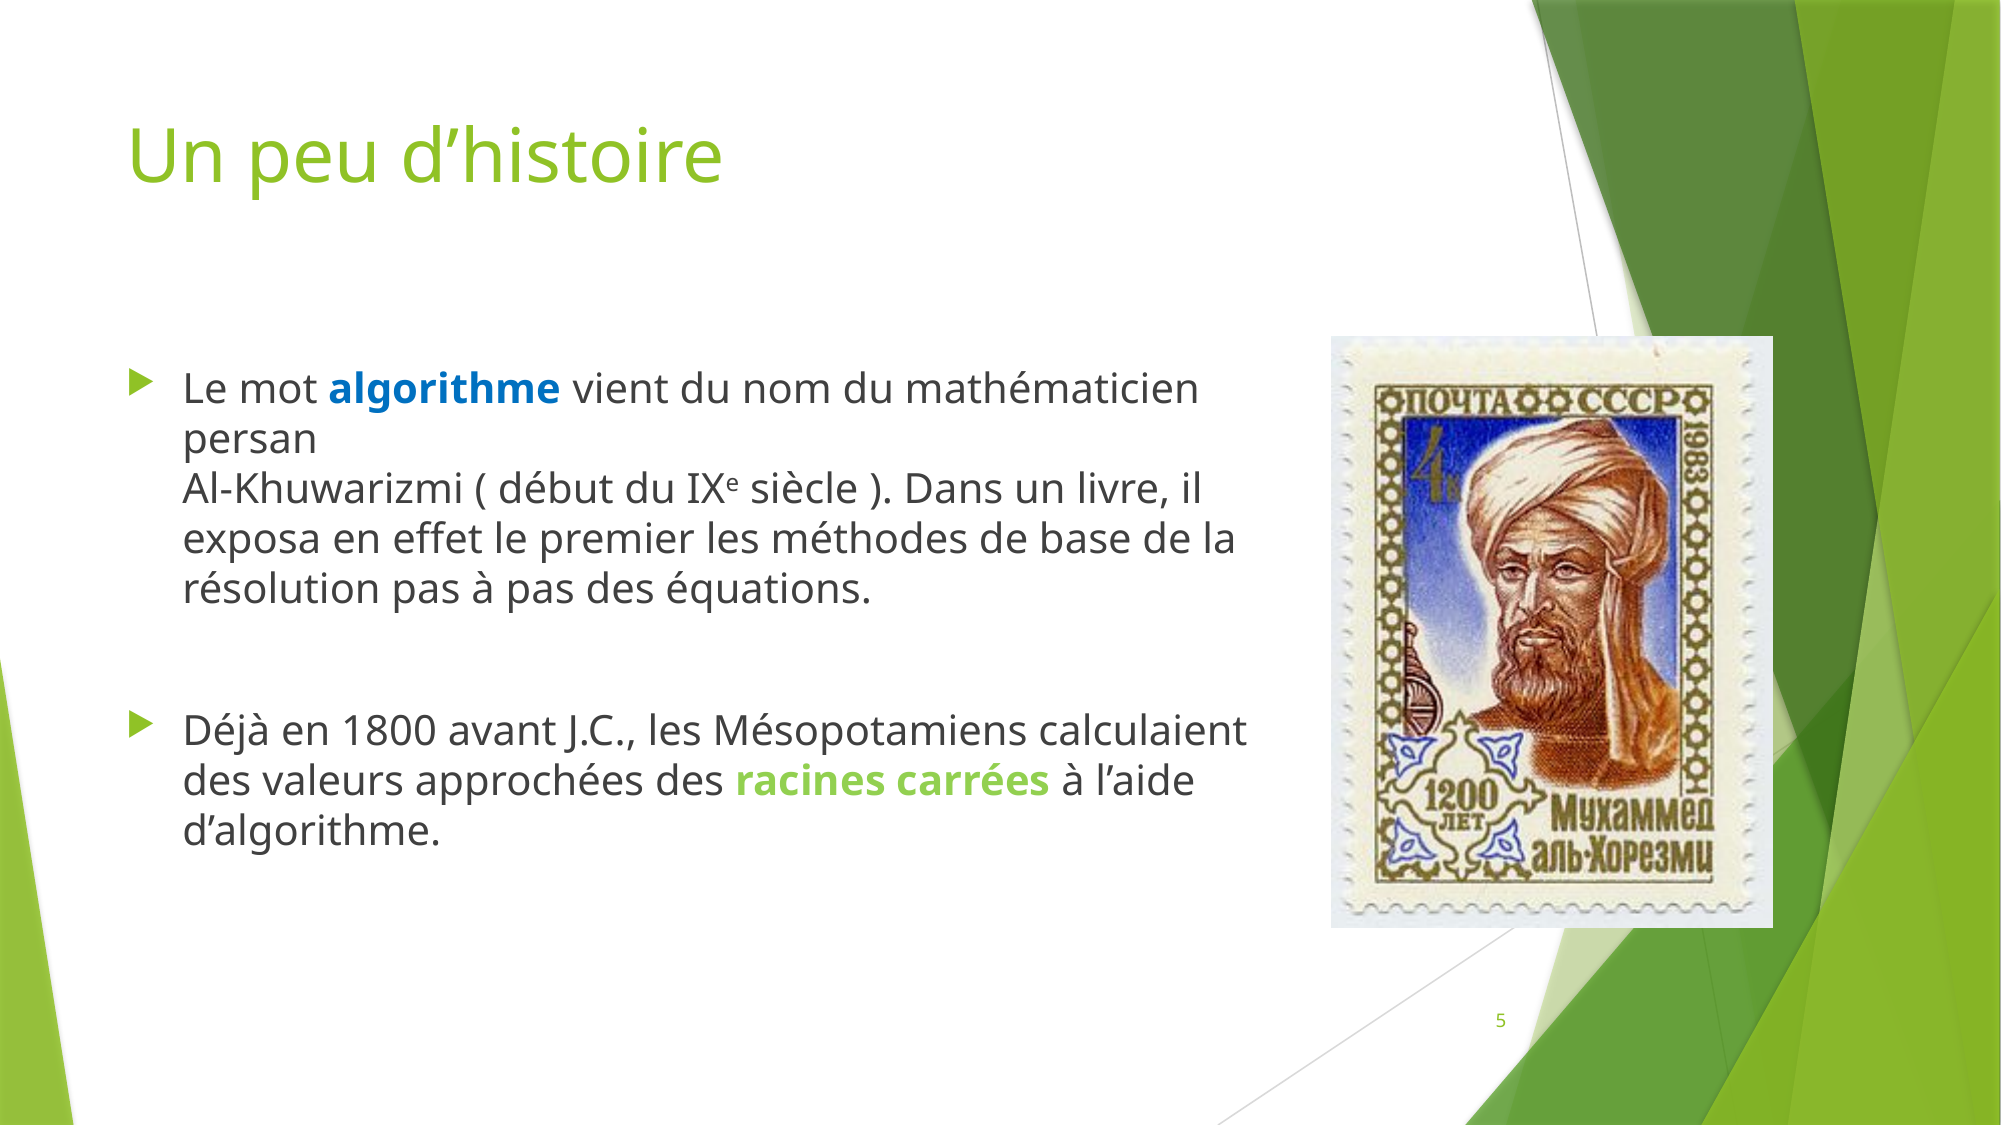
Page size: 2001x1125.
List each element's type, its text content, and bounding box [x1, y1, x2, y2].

list Le mot algorithme vient du nom du mathématicien persan Al-Khuwarizmi ( début du IXe siècle ). Dans un livre, il exposa en effet le premier les méthodes de base de la résolution pas à pas des équations. Déjà en 1800 avant J.C., les Mésopotamiens calculaient des valeurs approchées des racines carrées à l’aide d’algorithme. [111, 354, 1297, 992]
title Un peu d’histoire [111, 99, 1522, 317]
slide_number 5 [1409, 991, 1522, 1051]
picture [1330, 335, 1773, 929]
